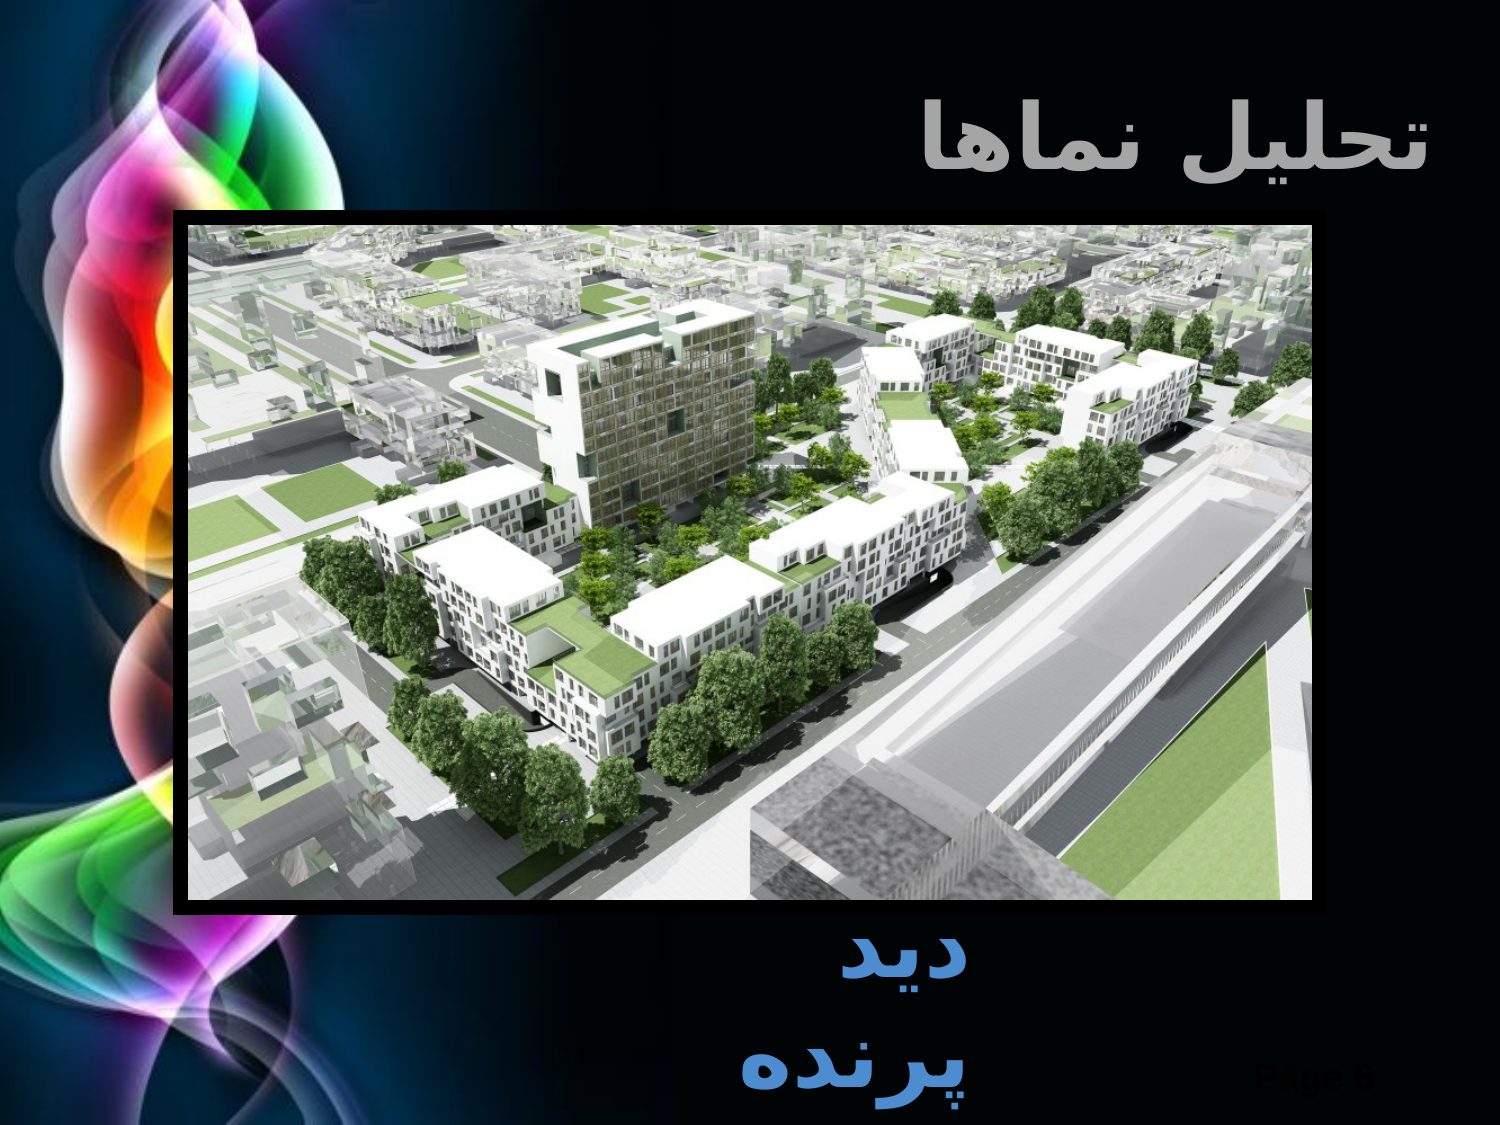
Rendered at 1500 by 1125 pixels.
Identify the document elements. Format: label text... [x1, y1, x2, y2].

text_box تحليل نماها [99, 70, 1450, 258]
title ديد پرنده [644, 915, 987, 1090]
picture [0, 0, 1500, 1125]
